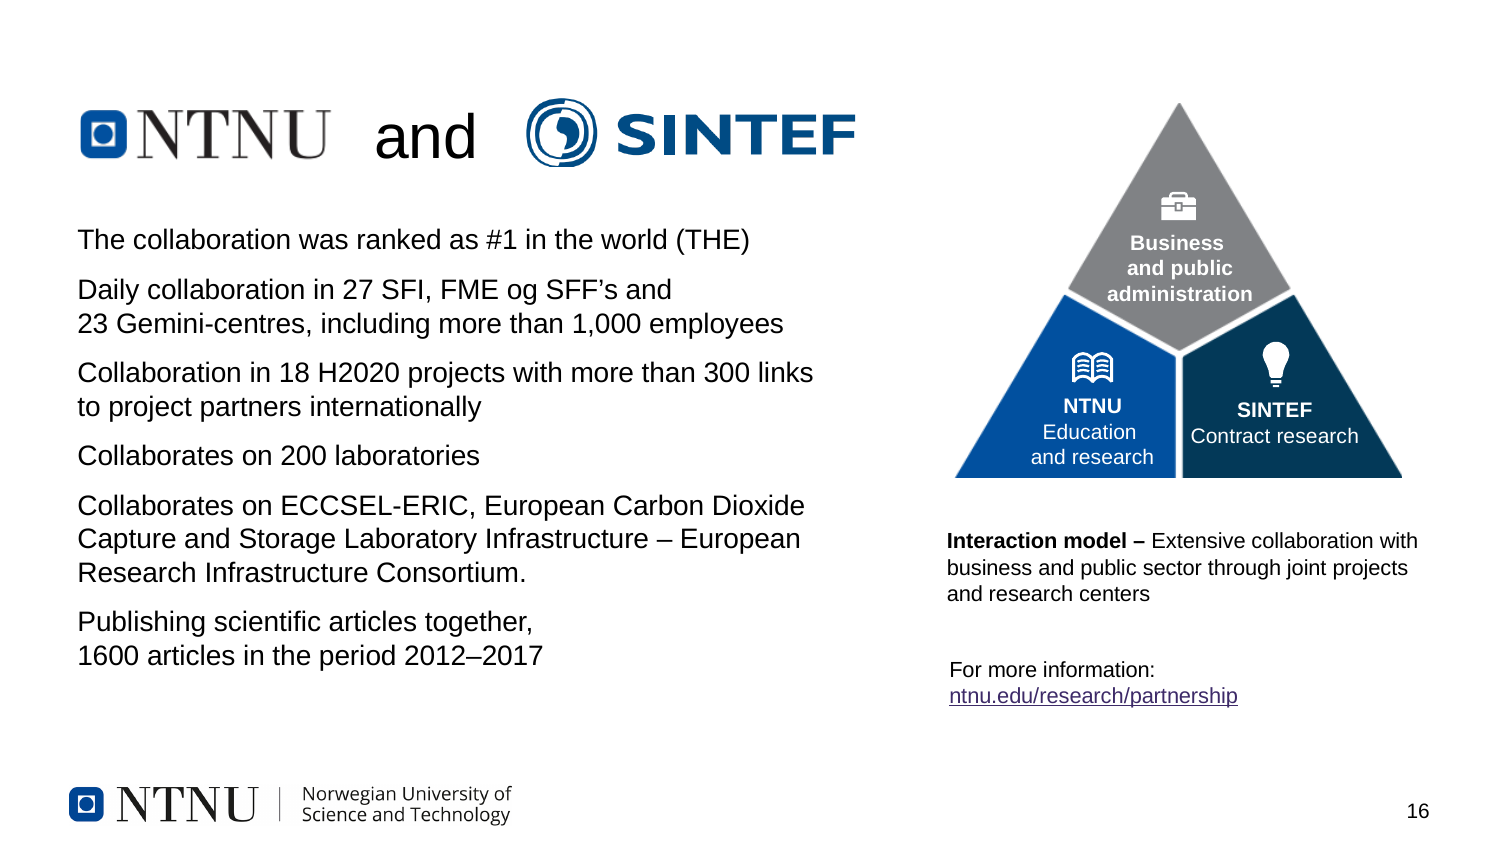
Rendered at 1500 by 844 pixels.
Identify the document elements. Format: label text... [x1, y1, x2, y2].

picture [69, 784, 512, 826]
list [80, 109, 399, 169]
picture [526, 98, 856, 167]
text_box Interaction model – Extensive collaboration with business and public sector through joint projects and research centers [932, 519, 1460, 613]
picture [953, 102, 1402, 479]
title and [359, 76, 508, 183]
text_box For more information: ntnu.edu/research/partnership [934, 648, 1402, 716]
text_box The collaboration was ranked as #1 in the world (THE) Daily collaboration in 27 SFI, FME og SFF’s and 23 Gemini-centres, including more than 1,000 employees Collaboration in 18 H2020 projects with more than 300 links to project partners internationally Collaborates on 200 laboratories Collaborates on ECCSEL-ERIC, European Carbon Dioxide Capture and Storage Laboratory Infrastructure – European Research Infrastructure Consortium. Publishing scientific articles together, 1600 articles in the period 2012–2017 [62, 214, 846, 728]
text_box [1262, 341, 1290, 388]
